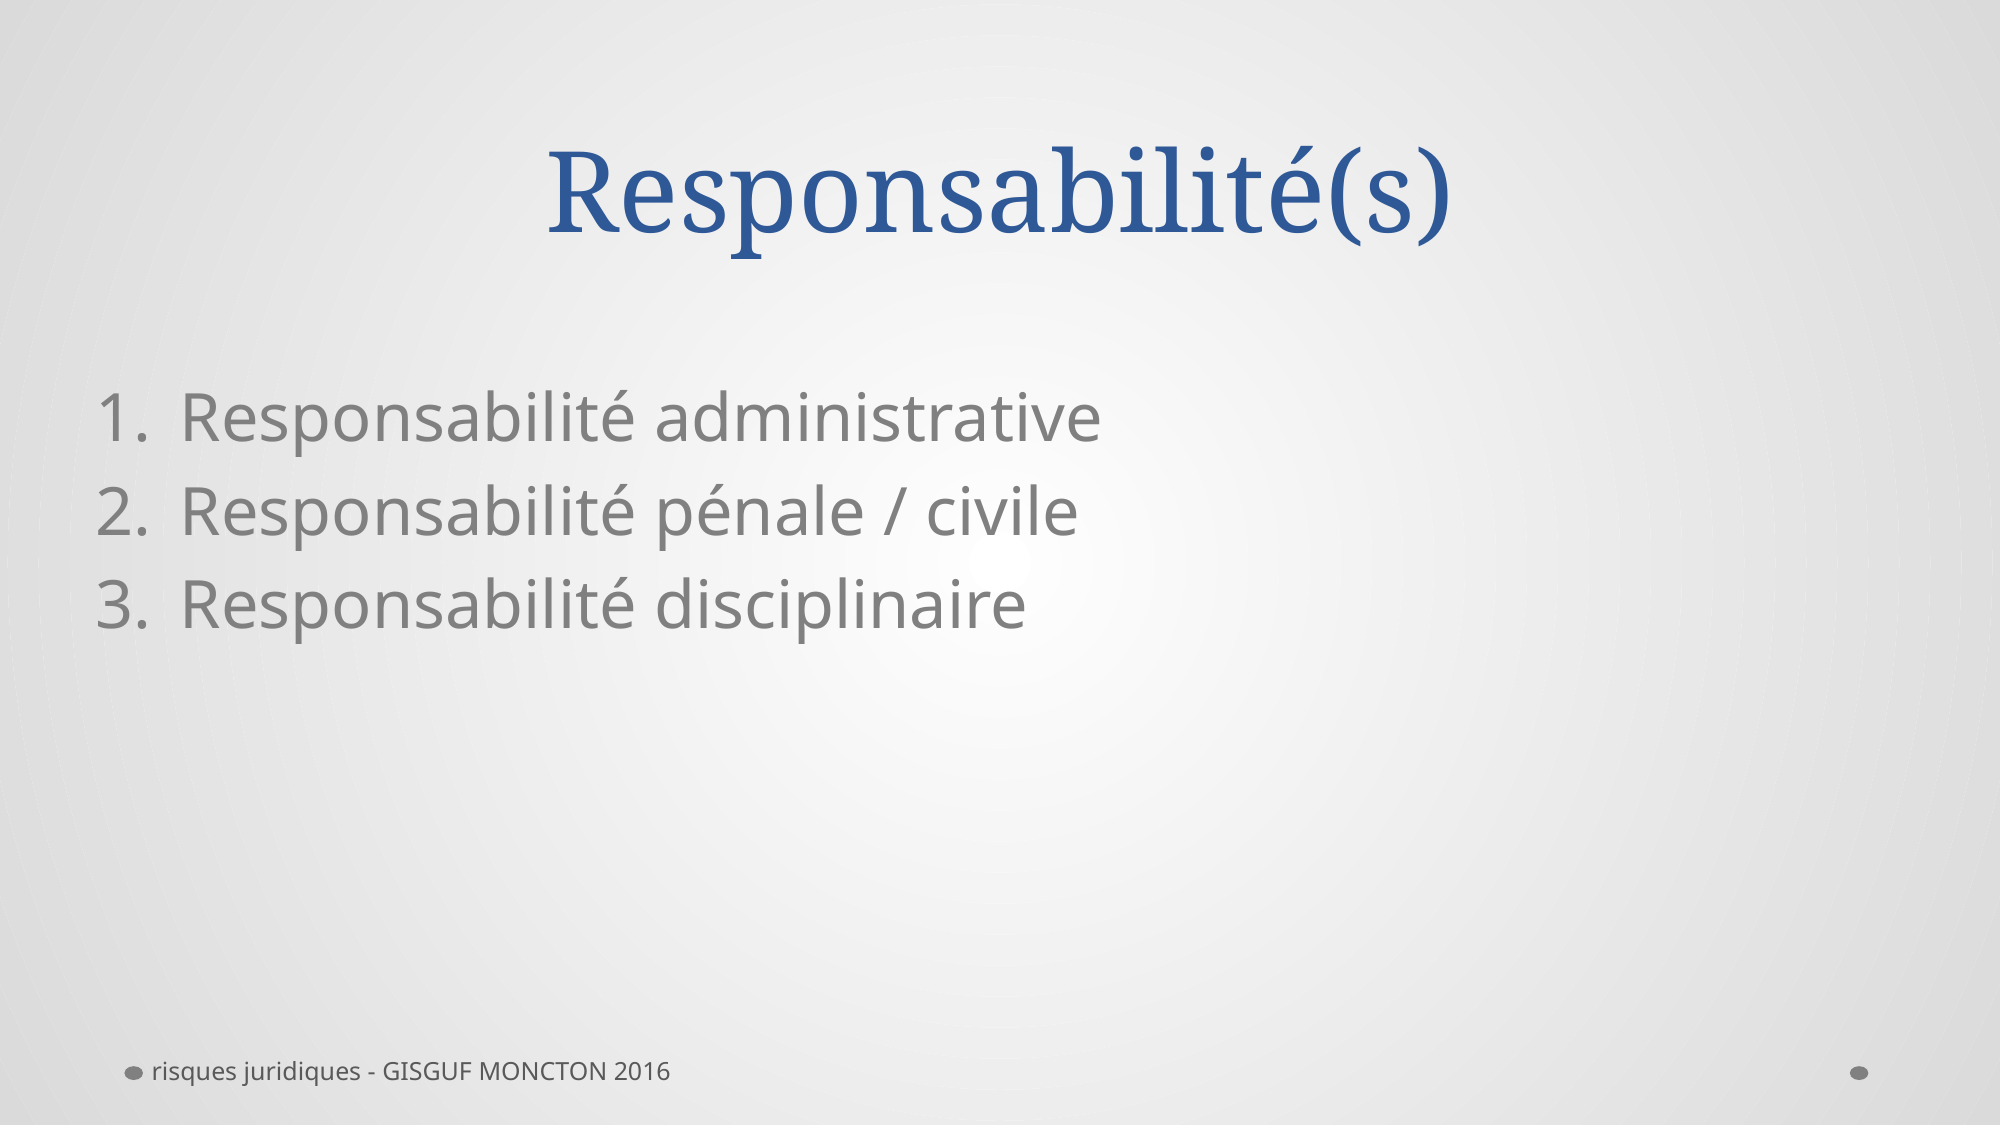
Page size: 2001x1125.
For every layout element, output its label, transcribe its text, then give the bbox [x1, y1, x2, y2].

title Responsabilité(s) [99, 0, 1900, 263]
list Responsabilité administrative Responsabilité pénale / civile Responsabilité disciplinaire [80, 367, 1881, 1111]
footer risques juridiques - GISGUF MONCTON 2016 [144, 1042, 768, 1103]
